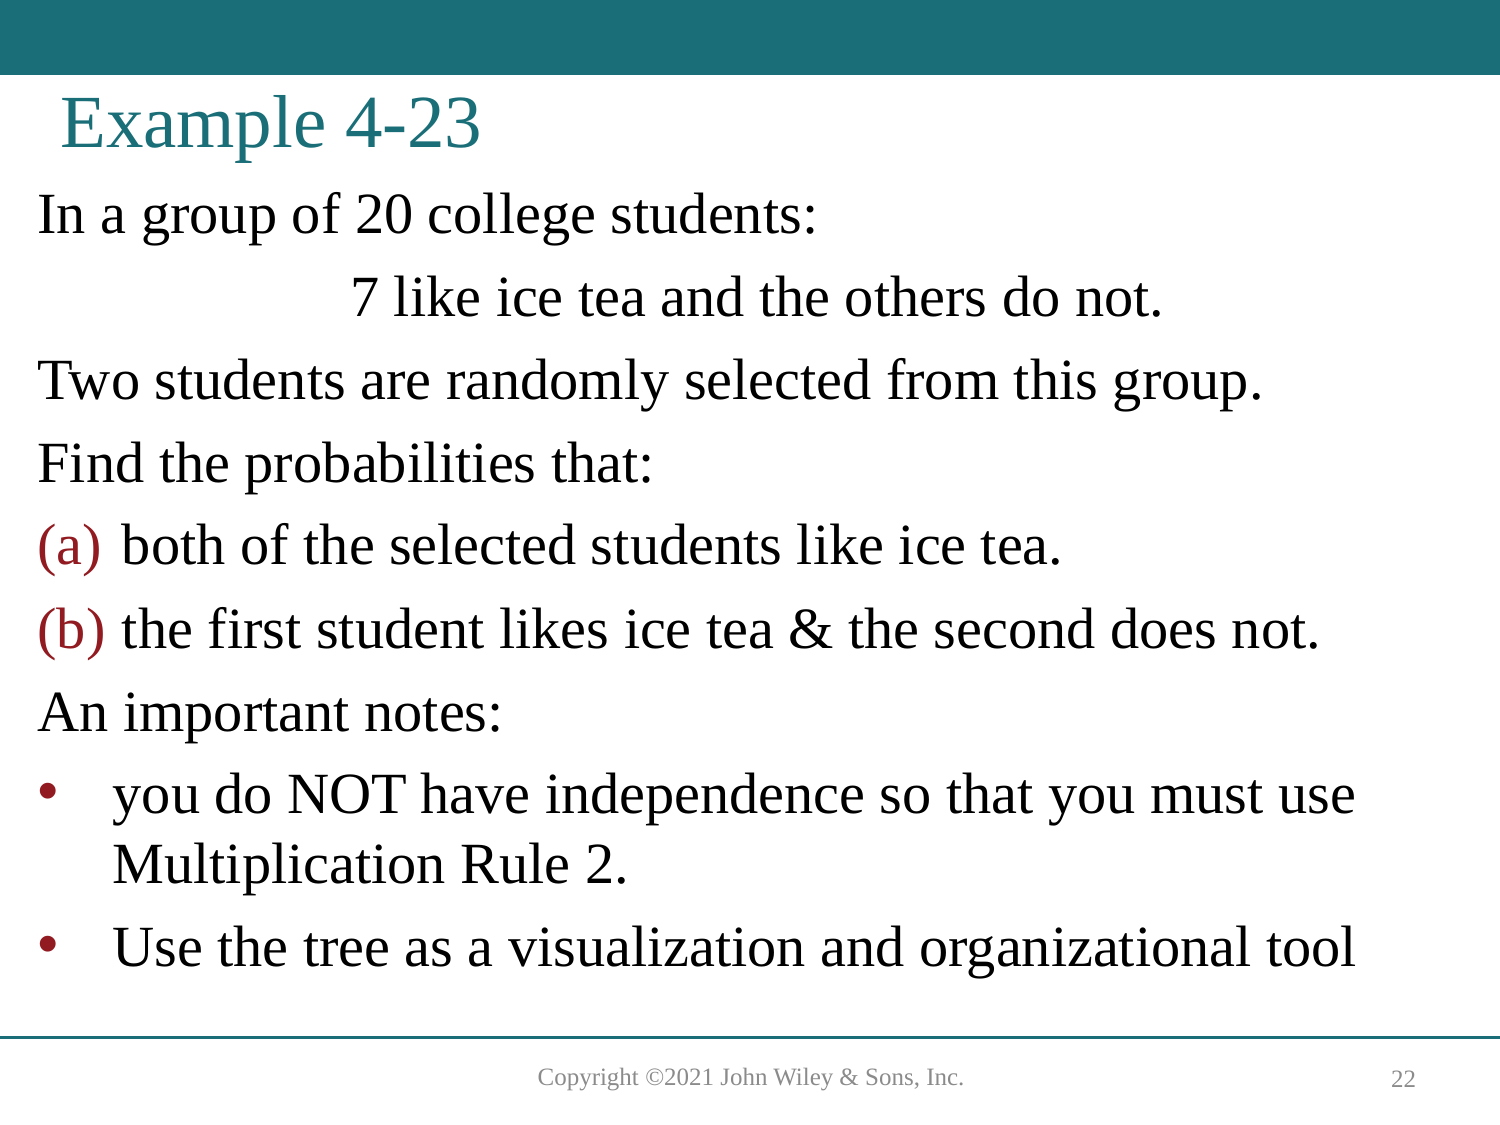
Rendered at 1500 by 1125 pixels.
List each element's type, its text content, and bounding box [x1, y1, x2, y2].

list In a group of 20 college students: 7 like ice tea and the others do not. Two students are randomly selected from this group. Find the probabilities that: both of the selected students like ice tea. the first student likes ice tea & the second does not. An important notes: you do NOT have independence so that you must use Multiplication Rule 2. Use the tree as a visualization and organizational tool [22, 167, 1478, 1025]
title Example 4-23 [45, 75, 1447, 167]
